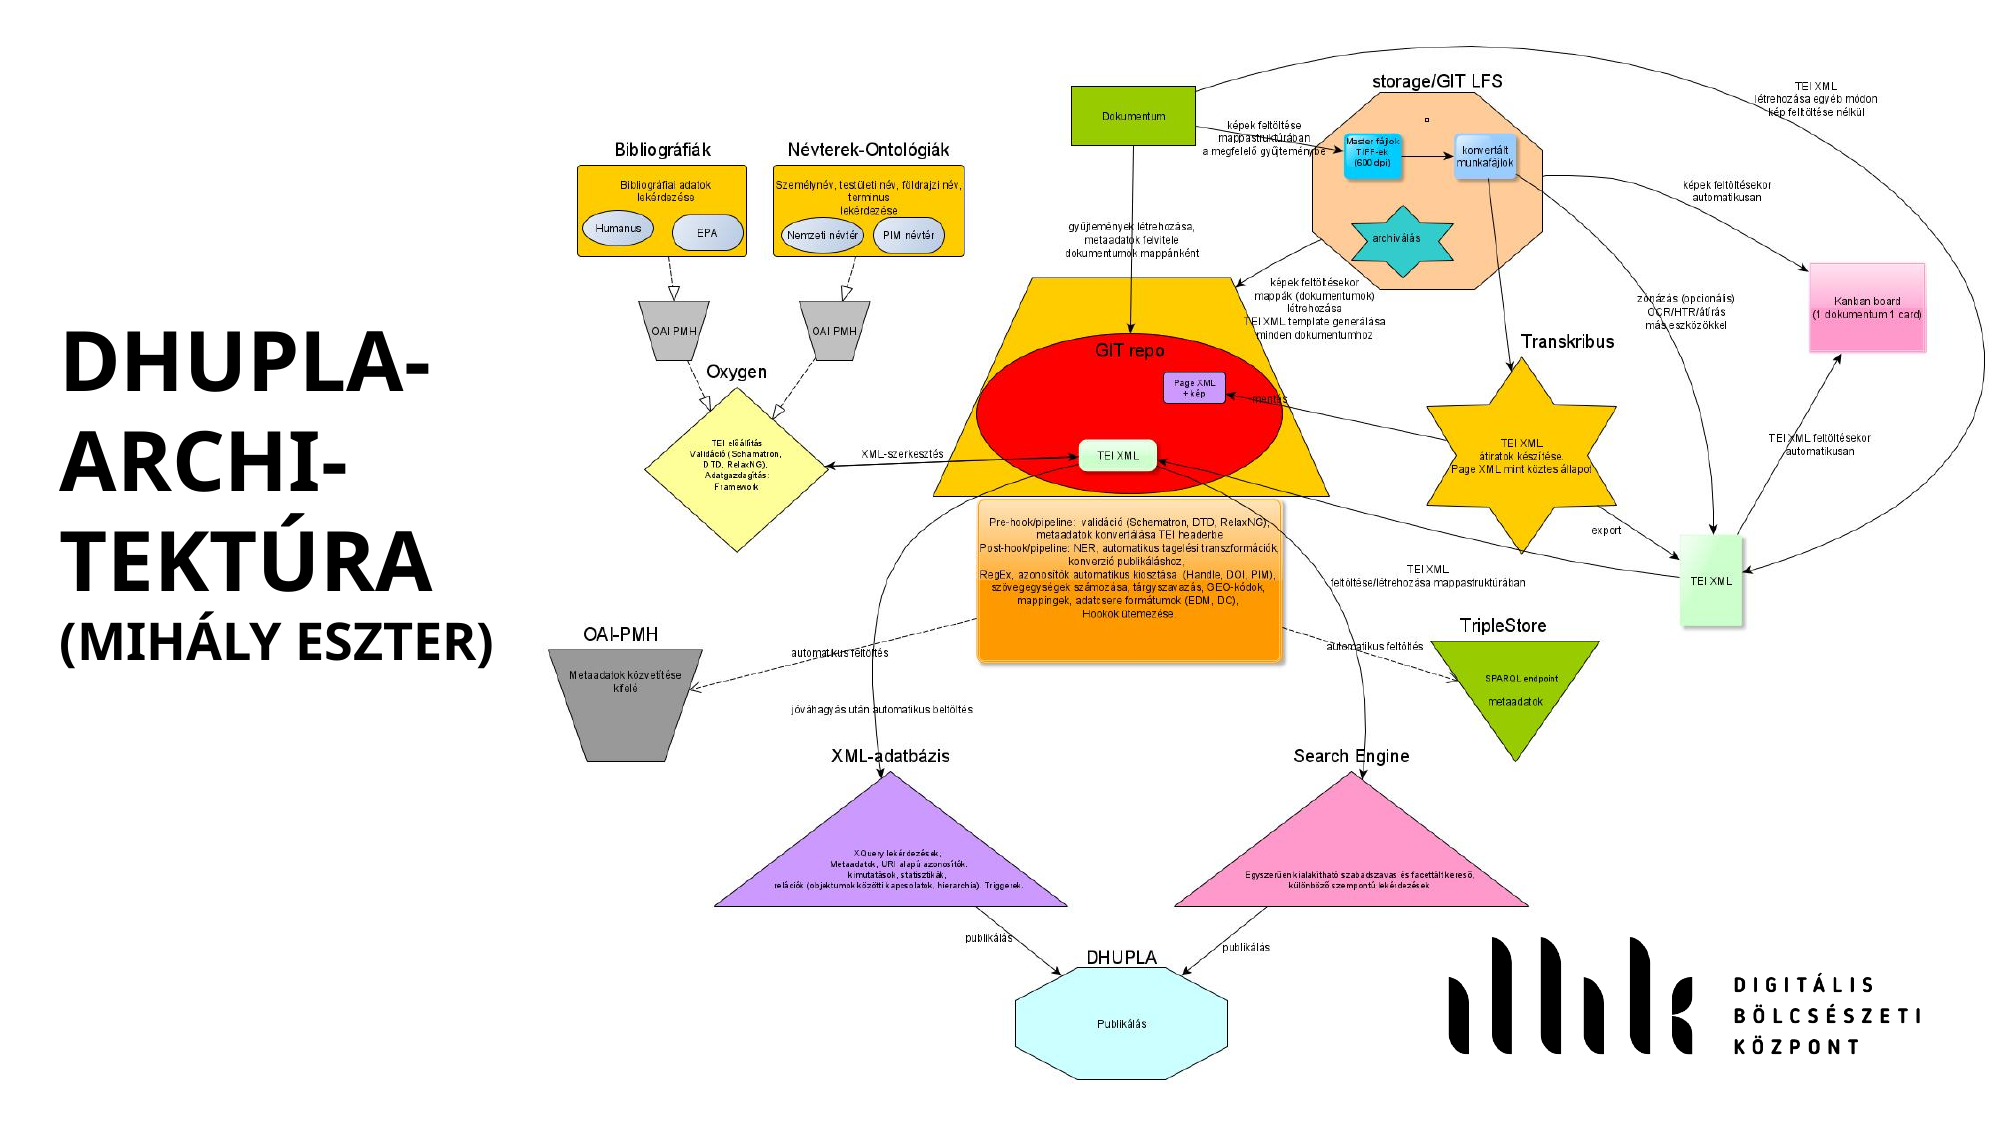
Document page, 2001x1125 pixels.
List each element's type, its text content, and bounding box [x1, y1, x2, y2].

picture [534, 32, 1998, 1093]
text_box DHUPLA- ARCHI- TEKTÚRA (MIHÁLY ESZTER) [44, 292, 529, 786]
